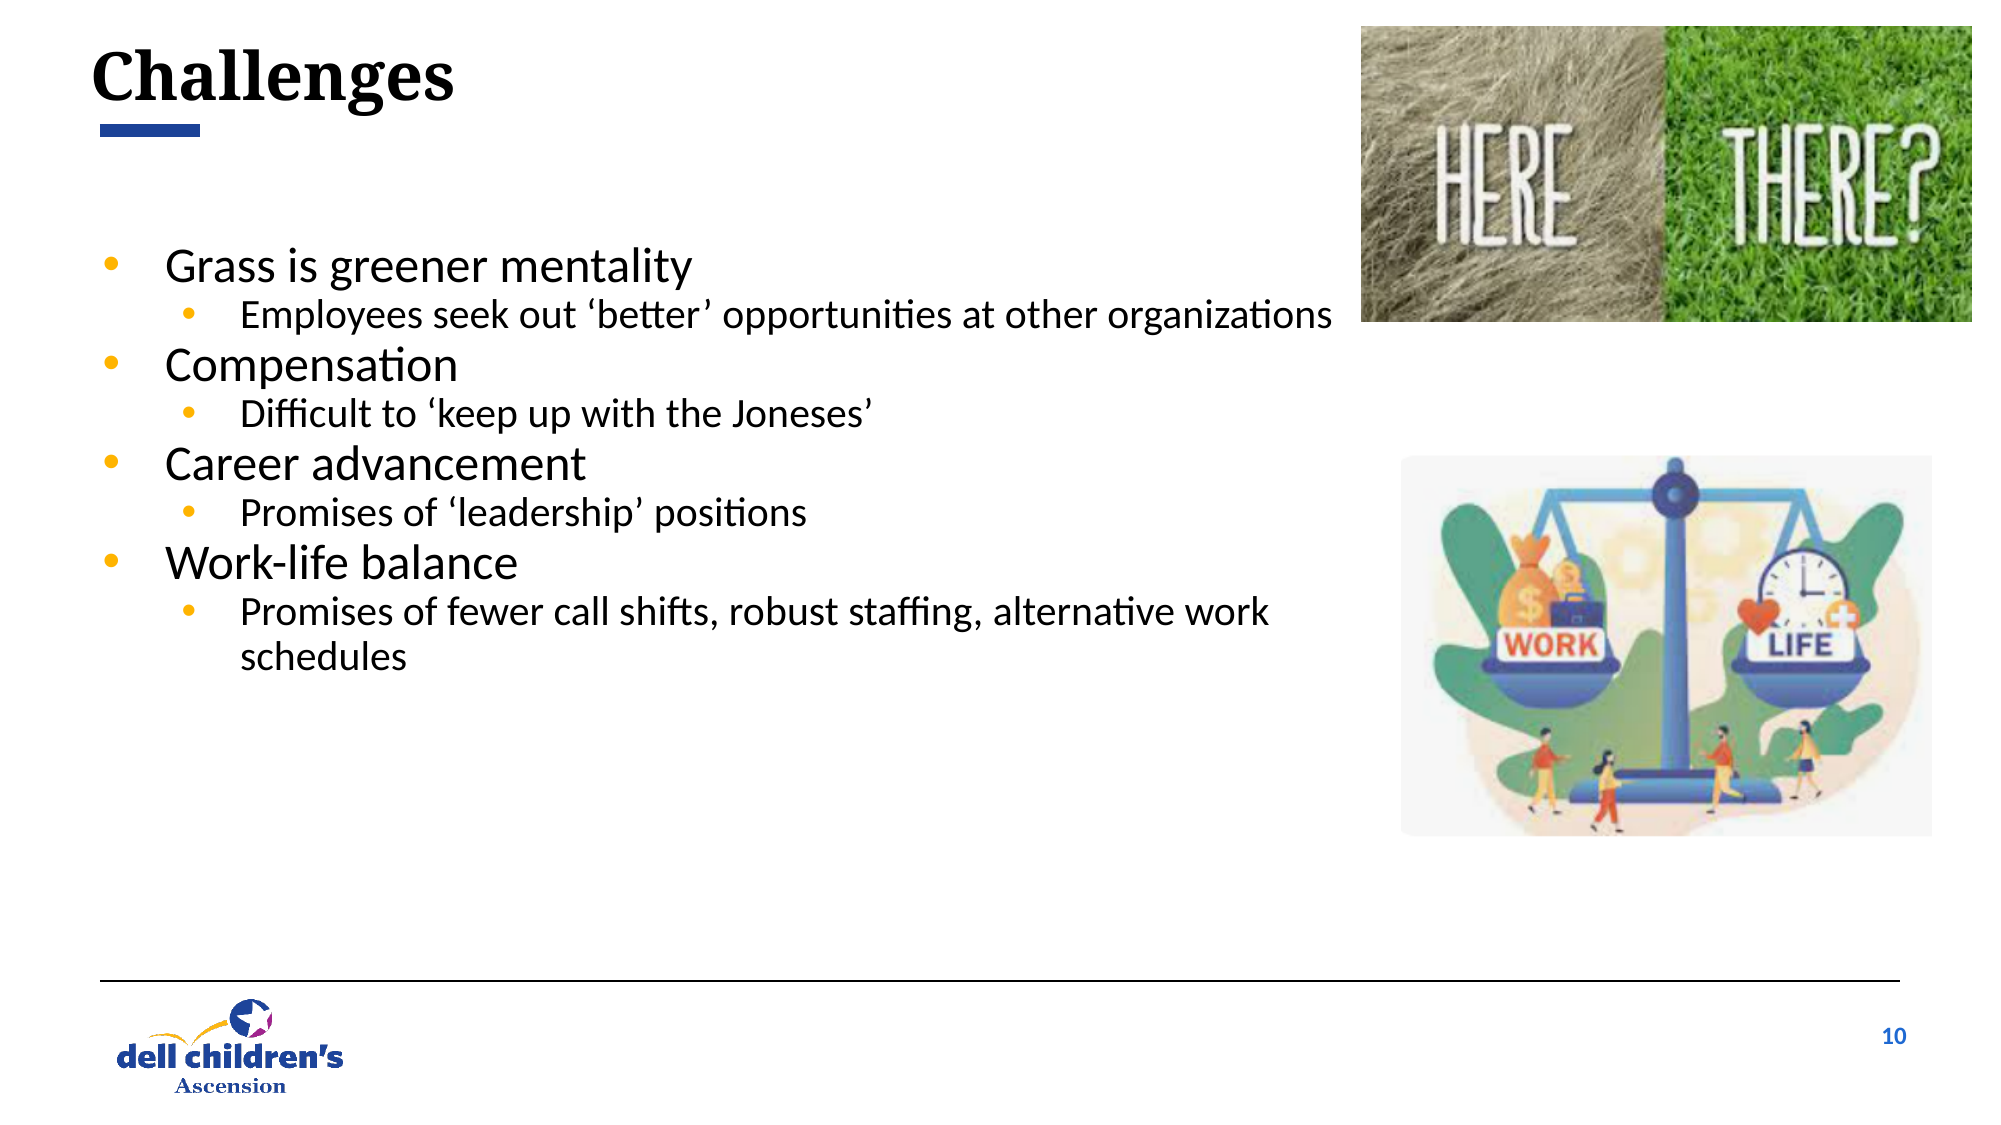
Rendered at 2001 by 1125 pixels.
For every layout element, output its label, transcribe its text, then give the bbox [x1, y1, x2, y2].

picture [117, 999, 343, 1093]
picture [1401, 448, 1932, 838]
title Challenges [75, 26, 1359, 199]
list Grass is greener mentality Employees seek out ‘better’ opportunities at other organizations Compensation Difficult to ‘keep up with the Joneses’ Career advancement Promises of ‘leadership’ positions Work-life balance Promises of fewer call shifts, robust staffing, alternative work schedules [75, 231, 1406, 938]
picture [1361, 26, 1972, 323]
